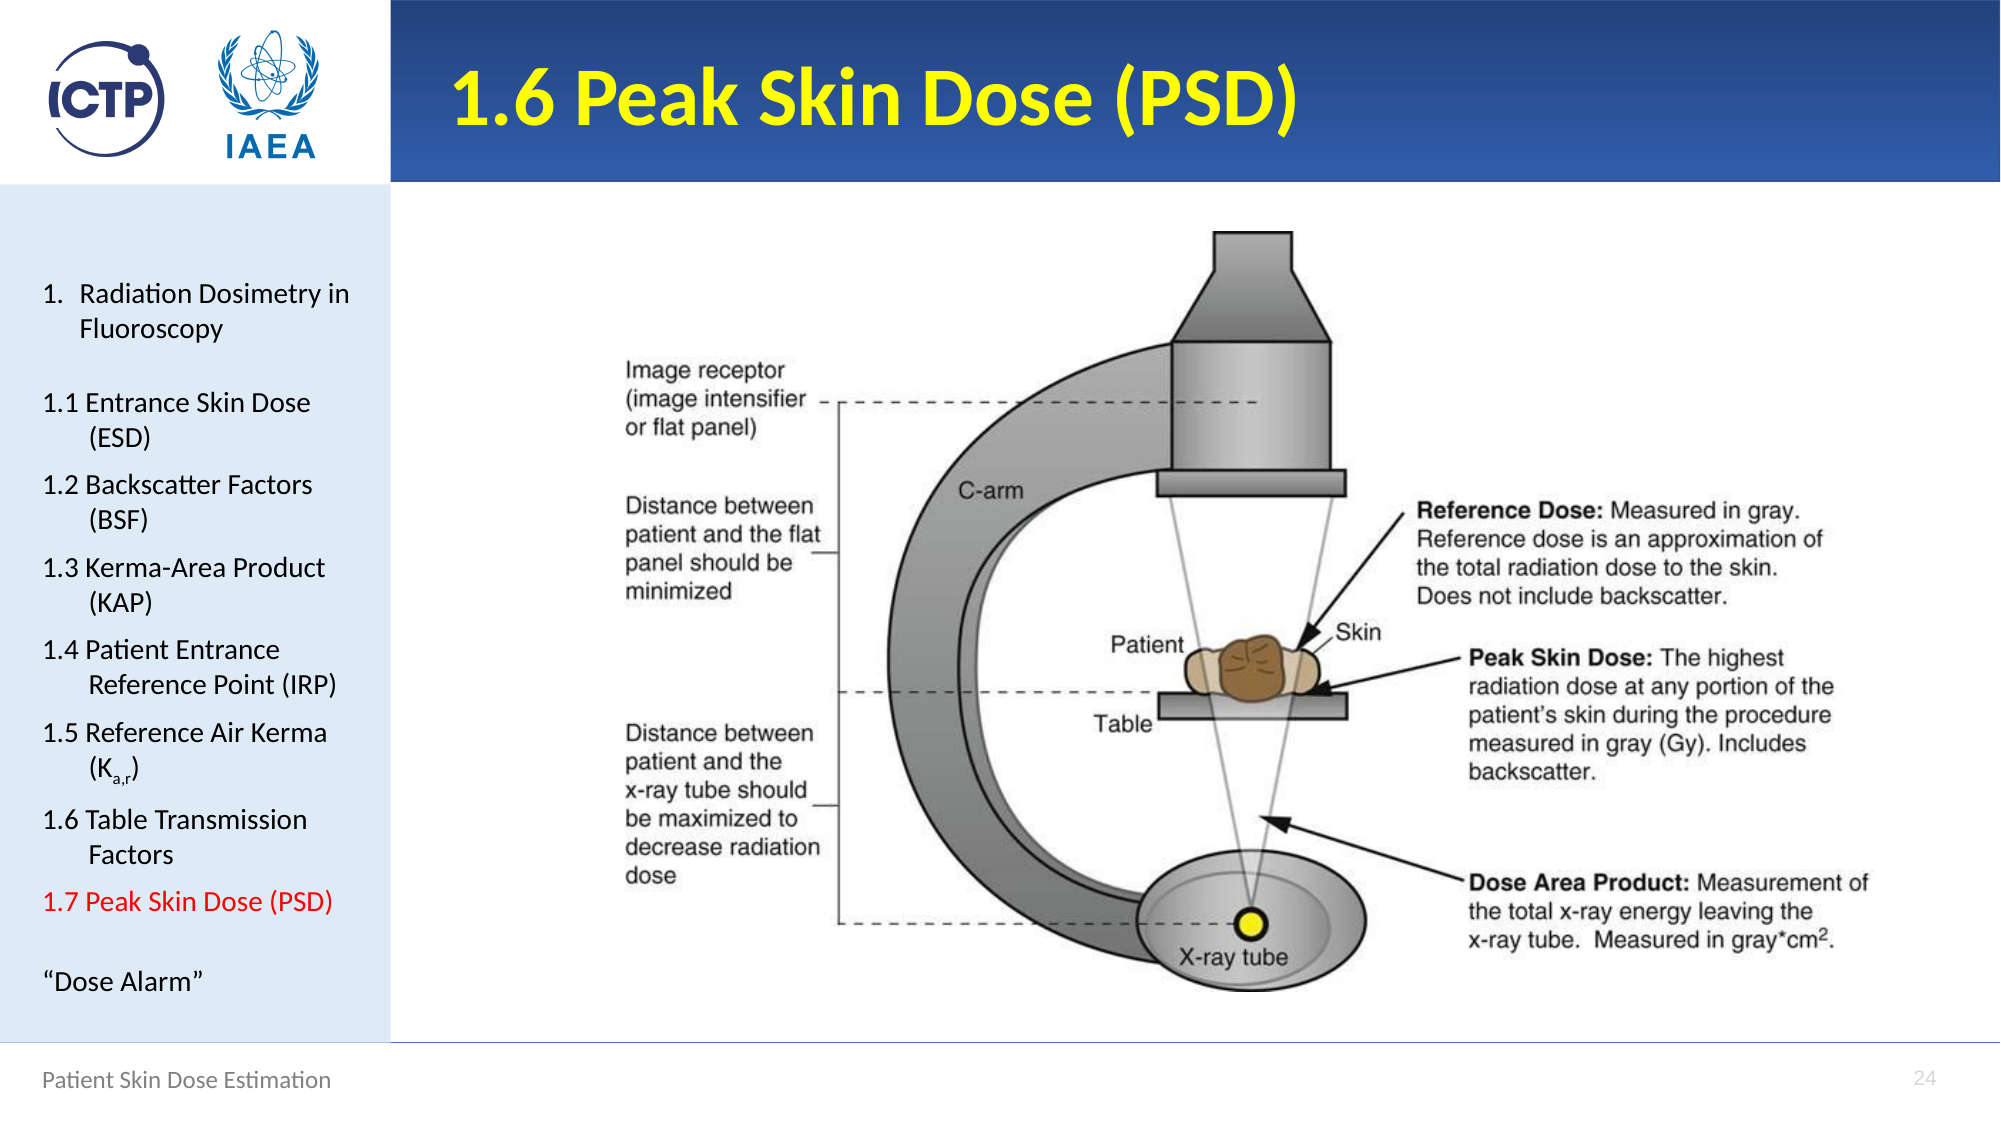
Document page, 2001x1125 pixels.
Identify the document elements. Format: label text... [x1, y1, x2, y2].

picture [625, 231, 1875, 992]
picture [166, 25, 372, 164]
footer Patient Skin Dose Estimation [27, 1055, 703, 1116]
picture [48, 41, 165, 157]
title 1.6 Peak Skin Dose (PSD) [433, 35, 1966, 161]
slide_number 24 [1501, 1047, 1952, 1108]
text_box Radiation Dosimetry in Fluoroscopy 1.1 Entrance Skin Dose (ESD) 1.2 Backscatter Factors (BSF) 1.3 Kerma-Area Product (KAP) 1.4 Patient Entrance Reference Point (IRP) 1.5 Reference Air Kerma (Ka,r) 1.6 Table Transmission Factors 1.7 Peak Skin Dose (PSD) “Dose Alarm” [27, 267, 375, 1053]
